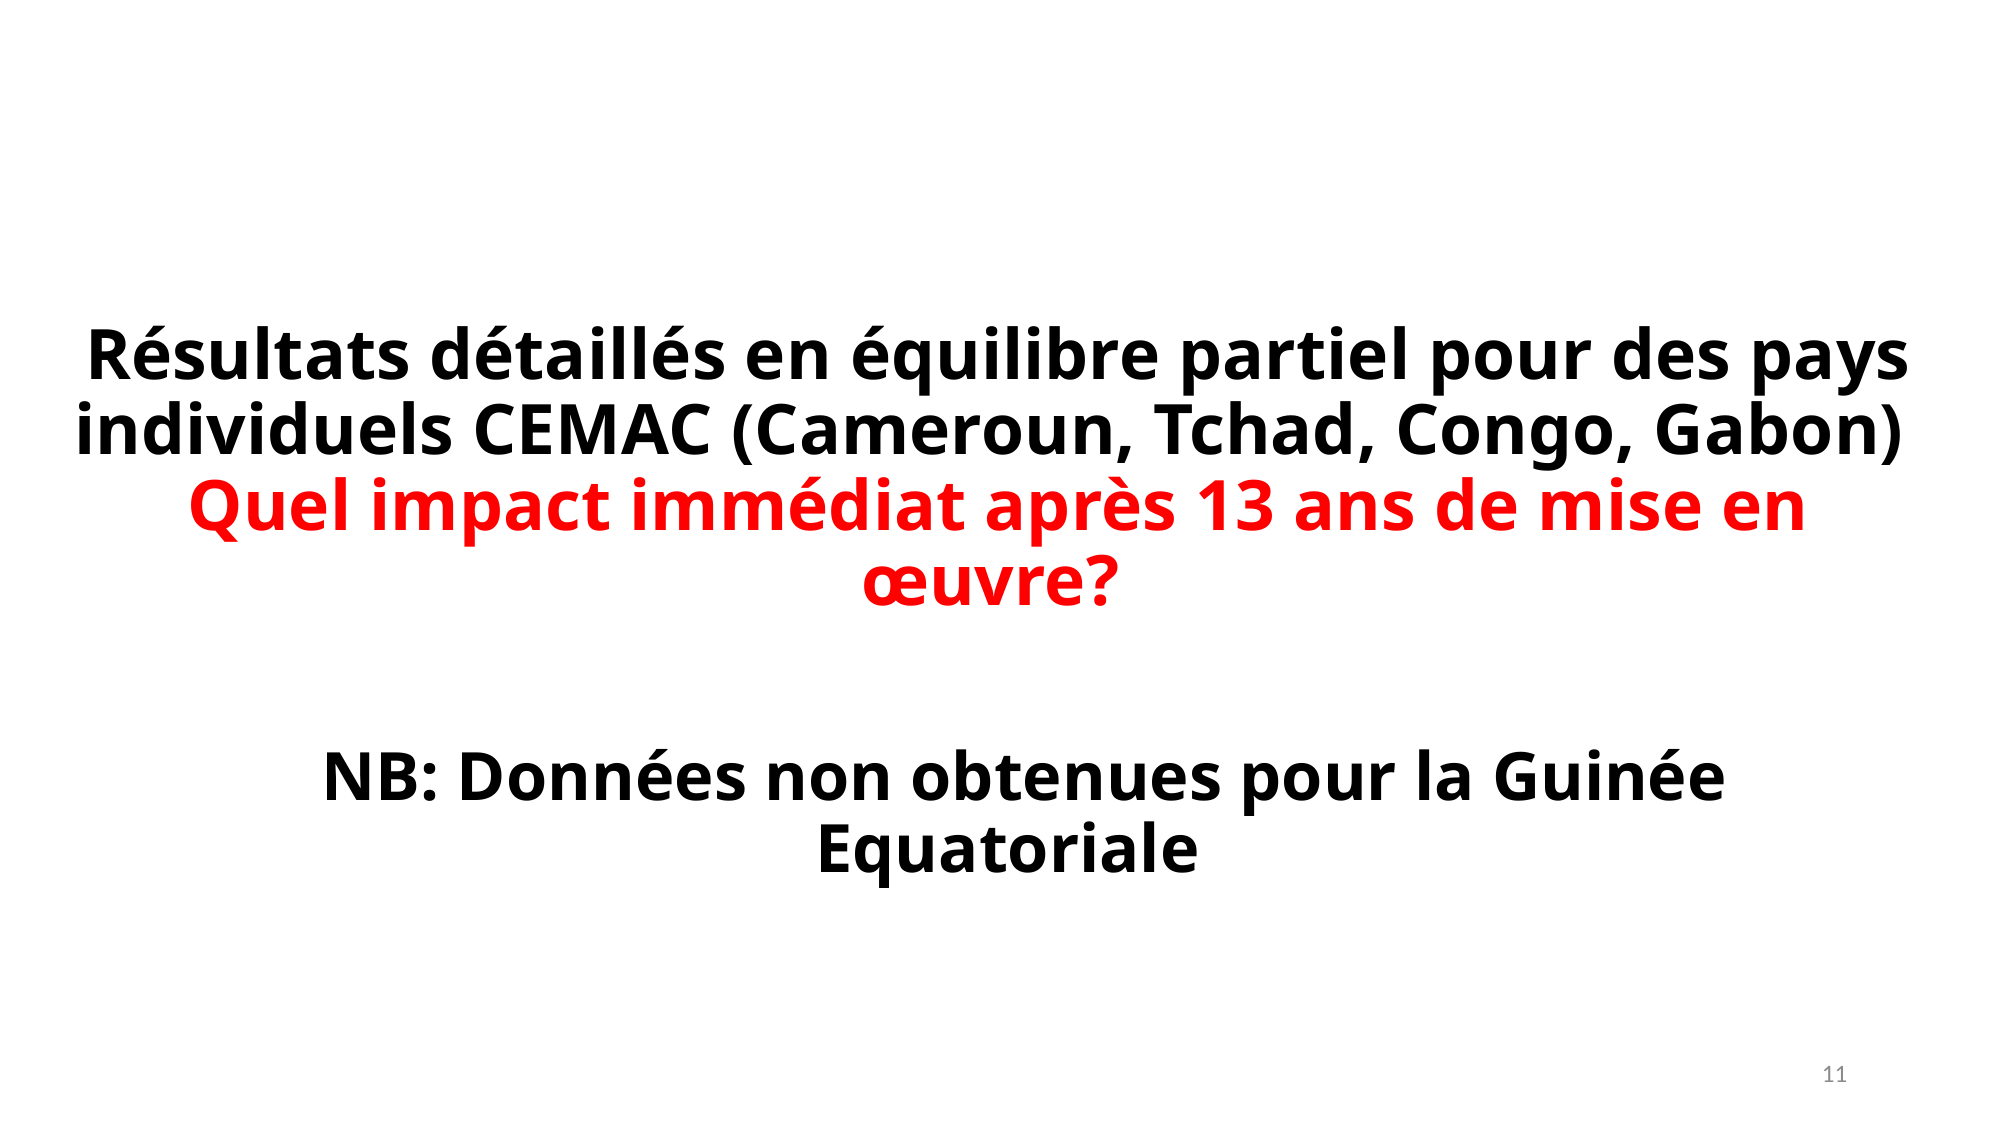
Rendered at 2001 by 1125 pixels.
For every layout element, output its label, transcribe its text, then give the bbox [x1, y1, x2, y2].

title Résultats détaillés en équilibre partiel pour des pays individuels CEMAC (Cameroun, Tchad, Congo, Gabon) Quel impact immédiat après 13 ans de mise en œuvre? [46, 280, 1952, 660]
slide_number 11 [1412, 1042, 1863, 1103]
text_box NB: Données non obtenues pour la Guinée Equatoriale [162, 706, 1888, 924]
